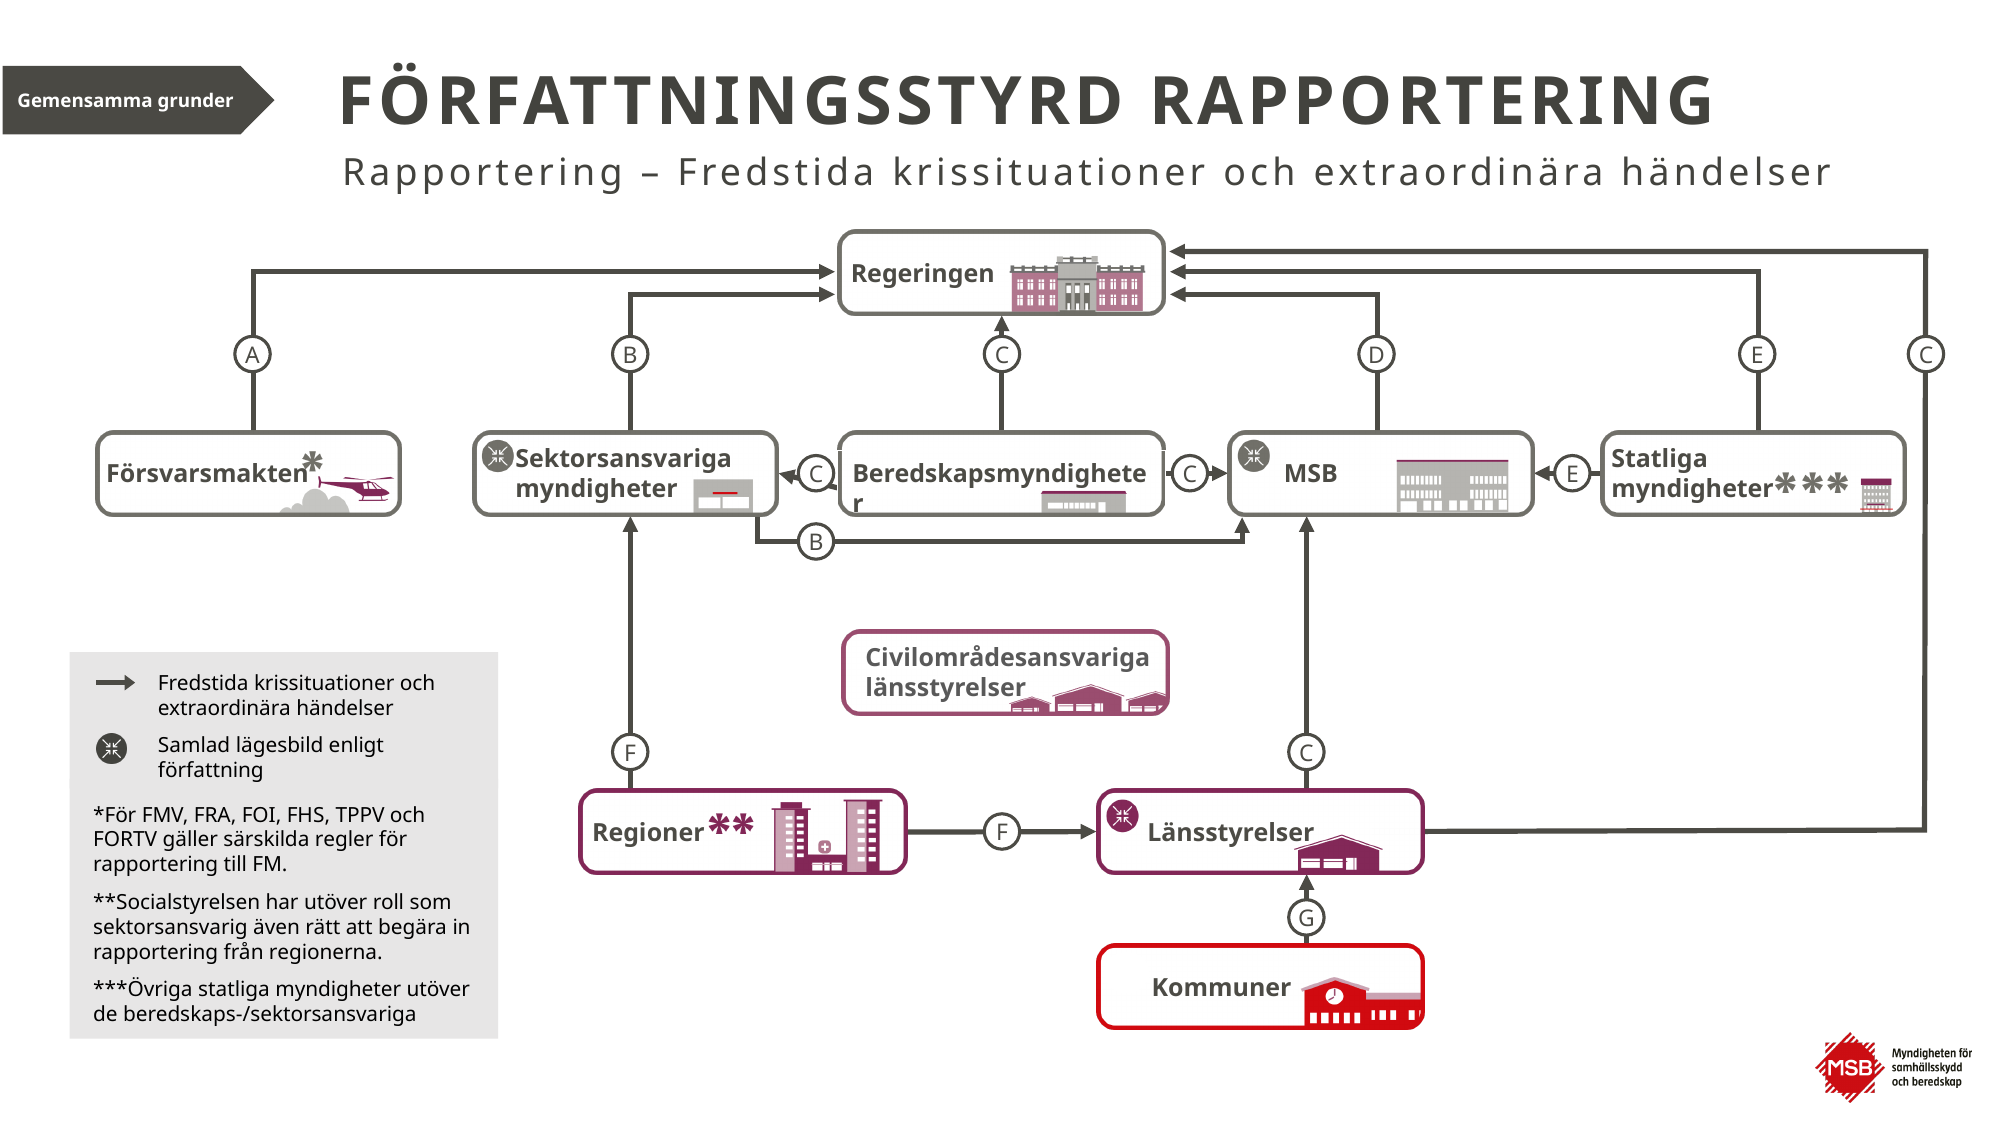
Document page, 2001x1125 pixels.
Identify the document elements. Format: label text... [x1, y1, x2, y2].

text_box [841, 629, 1170, 716]
text_box C [1002, 335, 1021, 373]
text_box C [1287, 733, 1306, 771]
text_box B [797, 522, 835, 561]
title FÖRFATTNINGSSTYRD RAPPORTERING [322, 59, 1799, 144]
text_box B [611, 335, 649, 373]
text_box C [1171, 474, 1209, 492]
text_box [1227, 430, 1534, 517]
text_box E [1553, 474, 1591, 492]
text_box C [797, 454, 835, 473]
text_box a [1169, 245, 1927, 833]
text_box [95, 430, 402, 517]
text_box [837, 430, 1166, 517]
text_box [837, 229, 1166, 316]
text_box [69, 652, 499, 791]
text_box [1170, 269, 1177, 276]
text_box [69, 791, 499, 1074]
text_box C [1171, 454, 1209, 473]
picture [1815, 1032, 1972, 1103]
text_box F [611, 733, 630, 771]
text_box [252, 265, 835, 430]
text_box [578, 788, 908, 875]
text_box [629, 288, 835, 430]
text_box E [1553, 454, 1592, 473]
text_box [1096, 943, 1425, 1030]
text_box A [233, 335, 272, 373]
text_box F [983, 812, 1021, 831]
text_box F [983, 833, 1021, 851]
text_box F [631, 733, 649, 771]
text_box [472, 430, 779, 517]
text_box G [1287, 898, 1306, 937]
text_box C [1907, 335, 1945, 373]
text_box [757, 514, 1249, 542]
text_box C [983, 335, 1001, 373]
text_box C [797, 474, 835, 492]
text_box C [1307, 733, 1326, 771]
list Rapportering – Fredstida krissituationer och extraordinära händelser [327, 139, 1907, 164]
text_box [1096, 788, 1425, 875]
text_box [1599, 430, 1907, 517]
text_box [1170, 288, 1188, 307]
text_box G [1307, 898, 1326, 937]
text_box Gemensamma grunder [2, 65, 275, 135]
